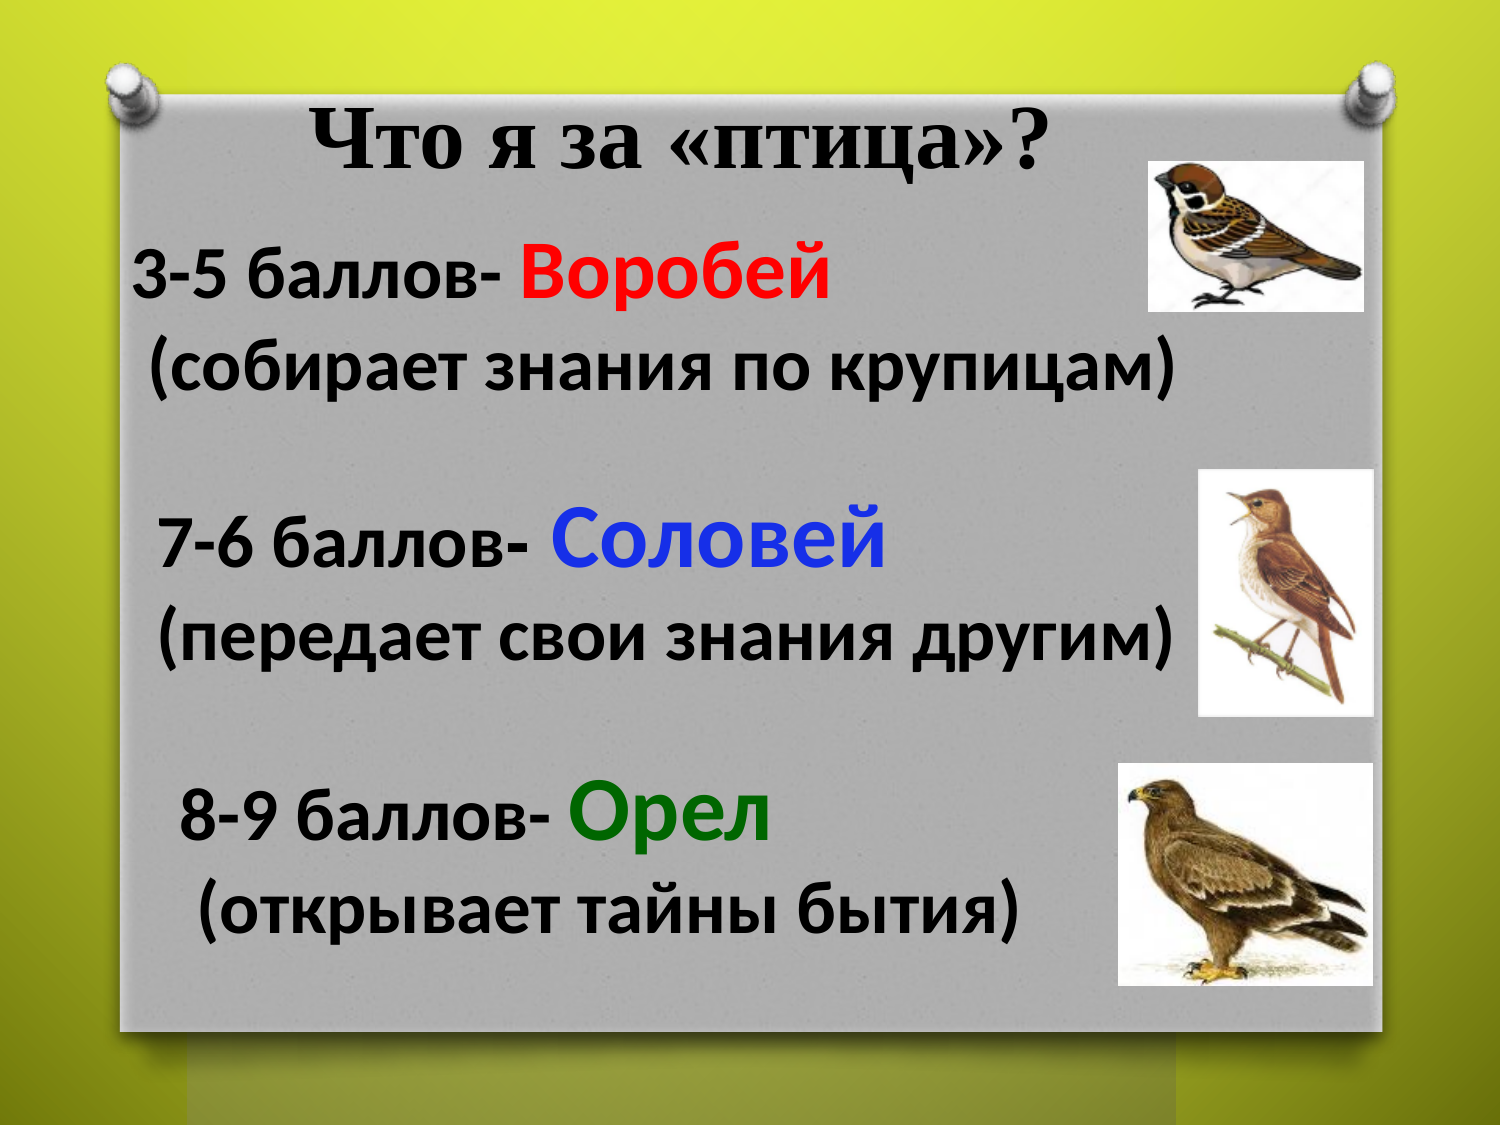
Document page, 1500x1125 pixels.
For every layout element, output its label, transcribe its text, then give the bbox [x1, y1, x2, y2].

picture [76, 30, 198, 153]
text_box 7-6 баллов- Соловей (передает свои знания другим) [141, 467, 1264, 683]
picture [1148, 160, 1364, 312]
picture [1198, 468, 1374, 717]
text_box Что я за «птица»? [293, 69, 1070, 195]
picture [1317, 36, 1439, 156]
text_box 8-9 баллов- Орел (открывает тайны бытия) [164, 741, 1264, 957]
text_box 3-5 баллов- Воробей (собирает знания по крупицам) [115, 207, 1321, 413]
picture [1117, 763, 1374, 986]
